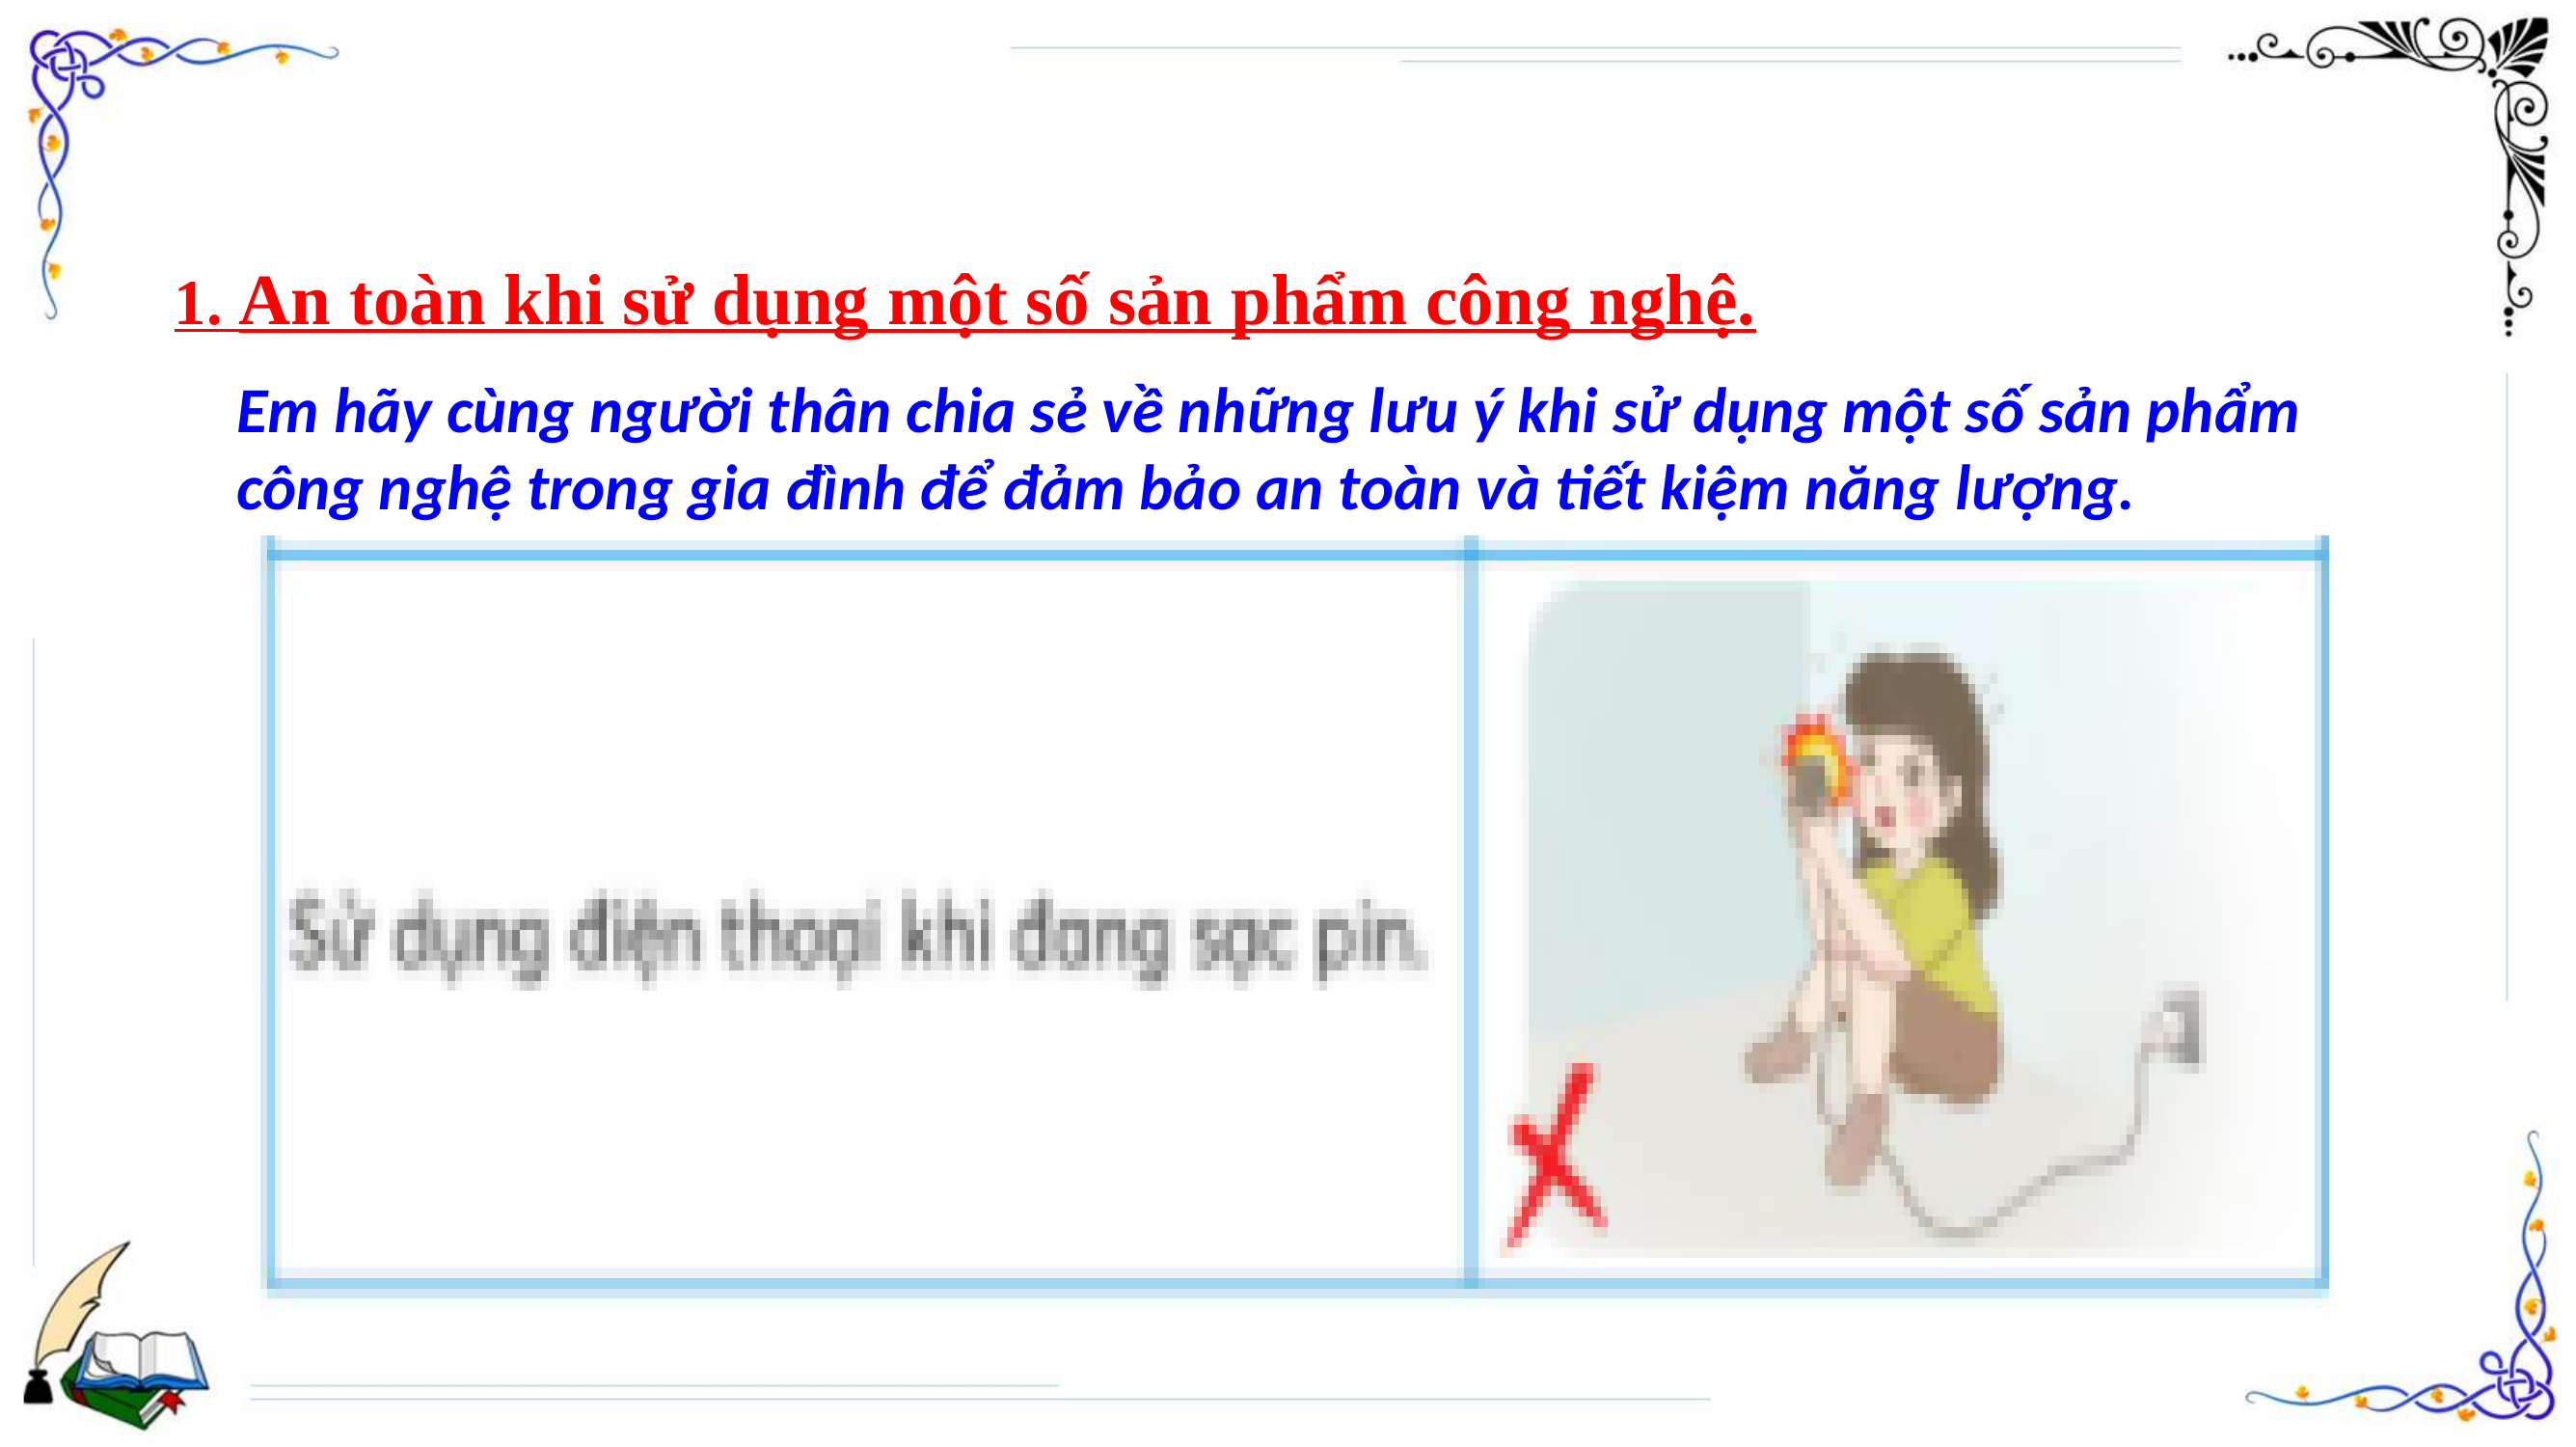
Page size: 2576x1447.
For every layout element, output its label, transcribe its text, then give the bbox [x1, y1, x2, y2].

picture [0, 0, 2576, 1447]
text_box Em hãy cùng người thân chia sẻ về những lưu ý khi sử dụng một số sản phẩm công nghệ trong gia đình để đảm bảo an toàn và tiết kiệm năng lượng. [222, 361, 2373, 531]
text_box 1. An toàn khi sử dụng một số sản phẩm công nghệ. [151, 240, 2446, 351]
